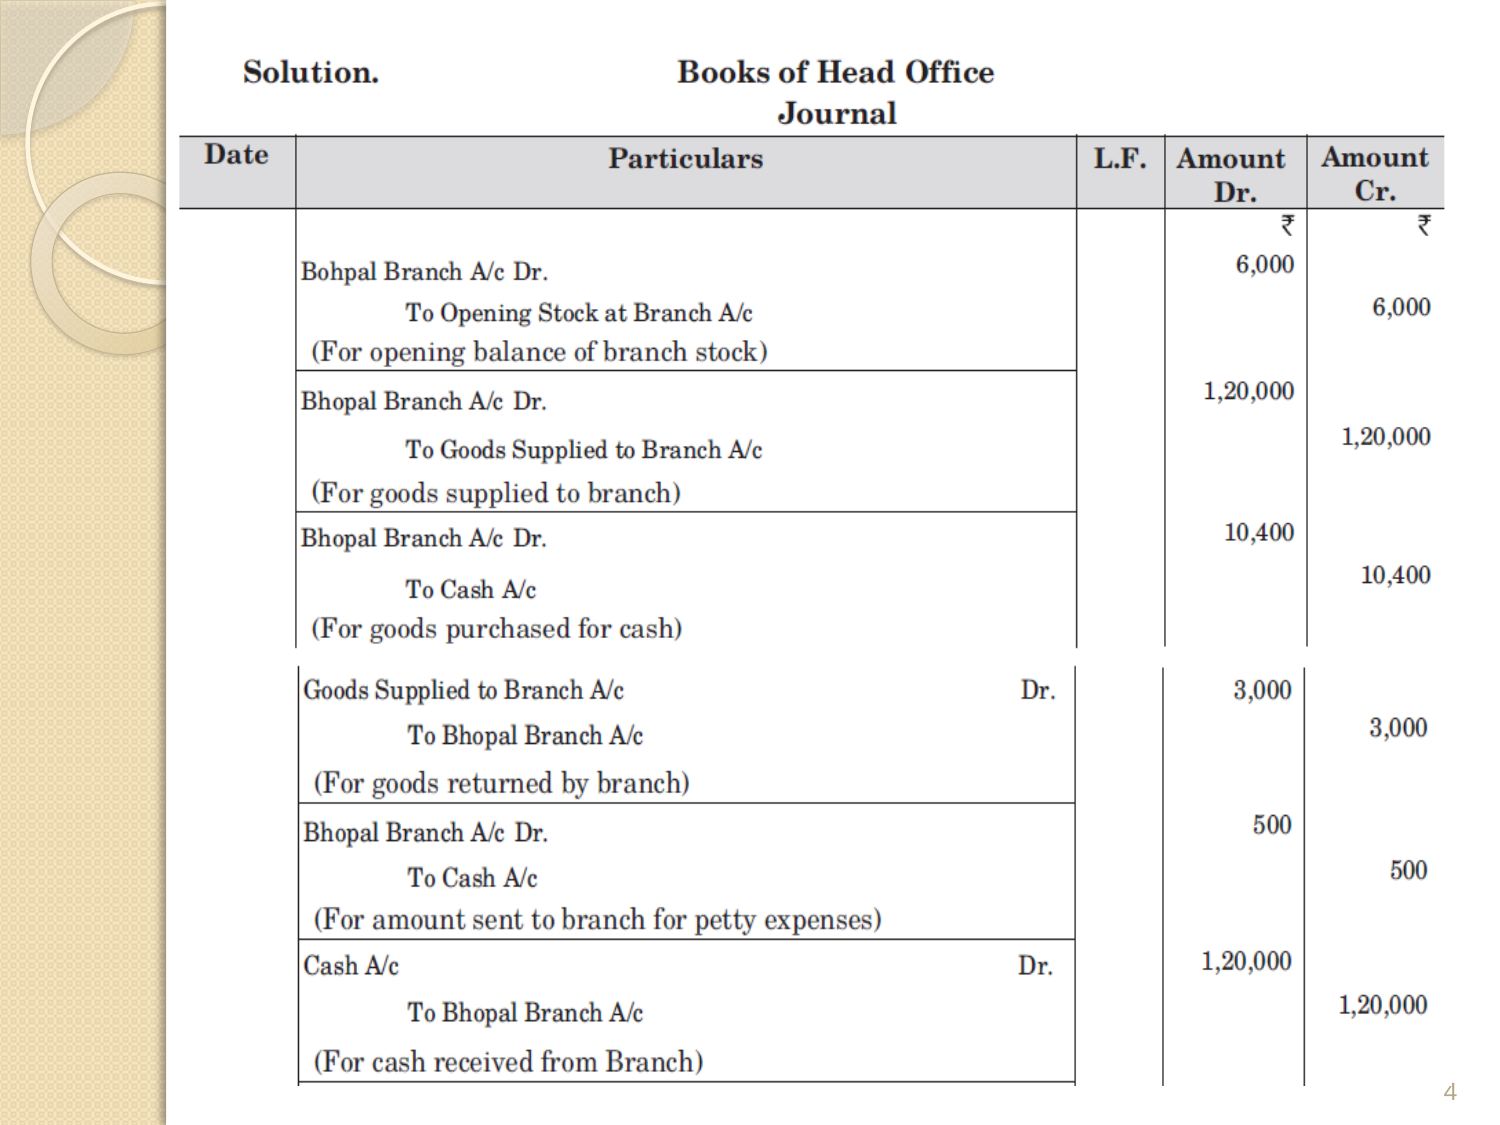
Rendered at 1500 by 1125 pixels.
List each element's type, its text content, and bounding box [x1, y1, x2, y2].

slide_number 4 [1413, 1034, 1488, 1113]
picture [174, 49, 1452, 1087]
